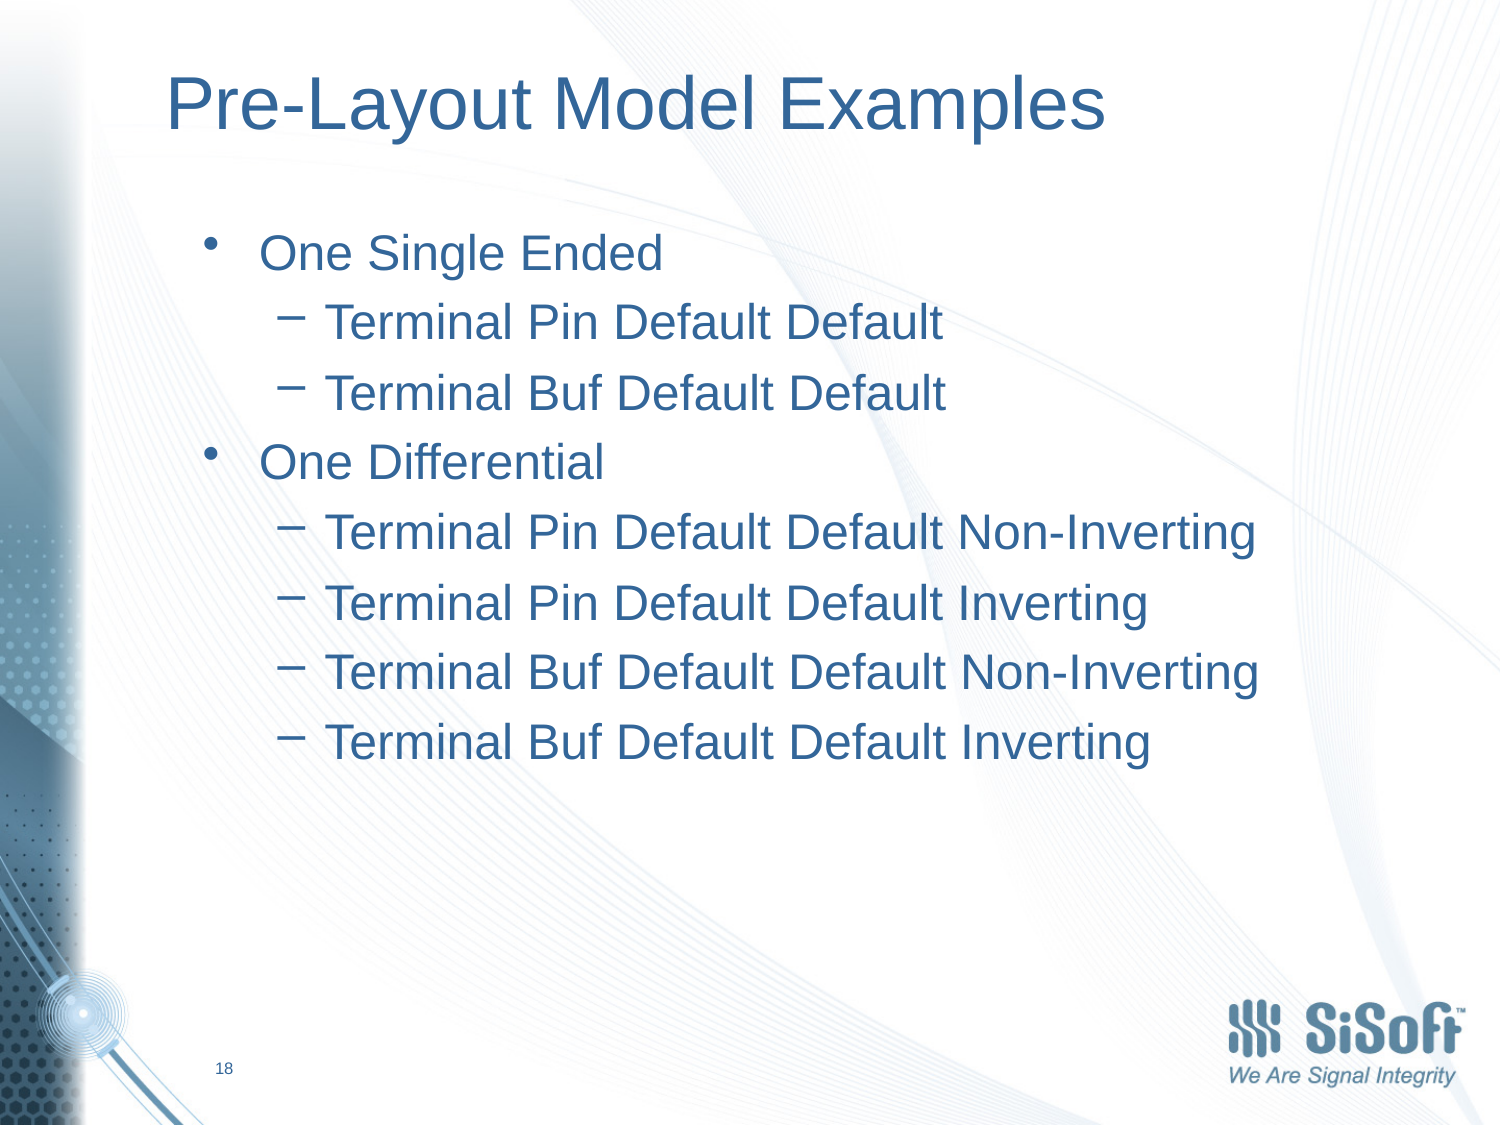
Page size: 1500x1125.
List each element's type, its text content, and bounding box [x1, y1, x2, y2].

picture [0, 0, 1500, 1125]
list One Single Ended Terminal Pin Default Default Terminal Buf Default Default One Differential Terminal Pin Default Default Non-Inverting Terminal Pin Default Default Inverting Terminal Buf Default Default Non-Inverting Terminal Buf Default Default Inverting [187, 212, 1363, 963]
title Pre-Layout Model Examples [150, 24, 1300, 175]
footer 18 [200, 1050, 975, 1104]
